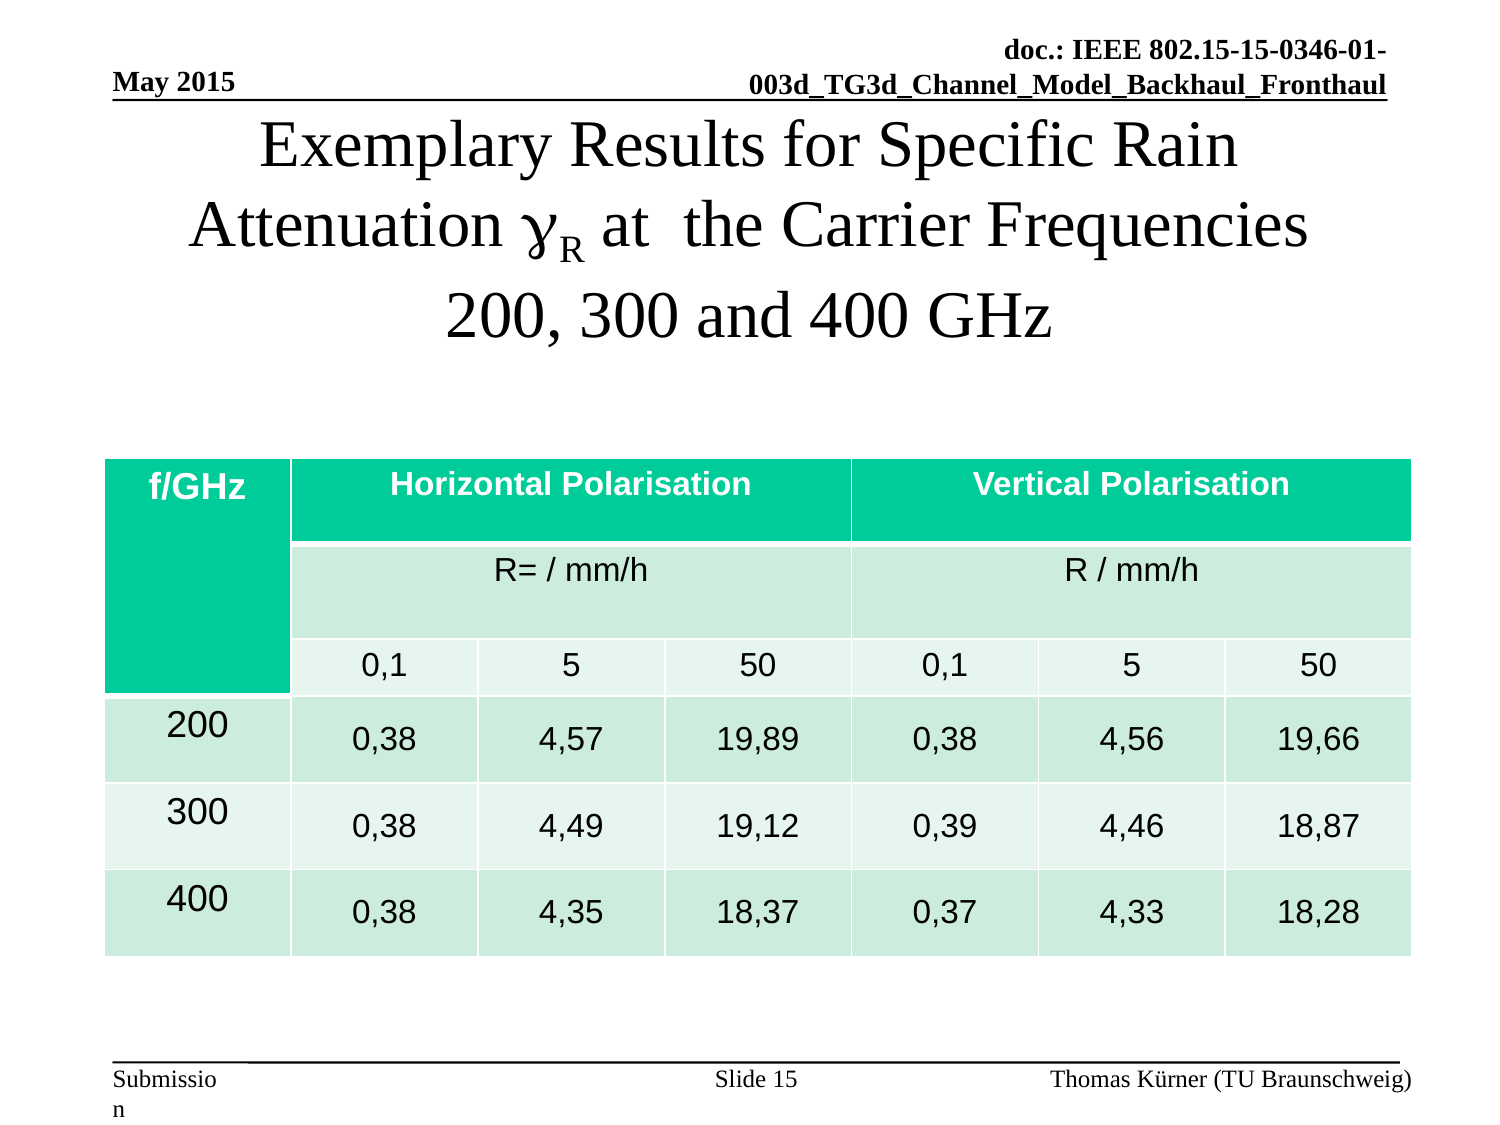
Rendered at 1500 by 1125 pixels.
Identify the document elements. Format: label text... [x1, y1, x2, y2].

table_cell 4,46 [1039, 784, 1224, 869]
table_cell 400 [105, 870, 290, 956]
table_cell 0,38 [292, 697, 477, 782]
table_cell R= / mm/h [292, 547, 851, 638]
table_cell 300 [105, 784, 290, 869]
table_cell 19,12 [666, 784, 851, 869]
table_cell 200 [105, 699, 290, 782]
slide_number Slide 15 [712, 1061, 800, 1093]
table_cell 18,87 [1226, 784, 1411, 869]
table_cell R / mm/h [852, 547, 1411, 638]
table_cell 5 [1039, 640, 1224, 695]
table_cell 18,37 [666, 870, 851, 956]
table_cell 0,1 [292, 640, 477, 695]
table_cell 0,1 [852, 640, 1038, 695]
table_cell 50 [1226, 640, 1411, 695]
table_header f/GHz [105, 459, 290, 693]
table_cell 0,38 [292, 870, 477, 956]
title Exemplary Results for Specific Rain Attenuation gR at the Carrier Frequencies 200, 300 and 400 GHz [112, 137, 1388, 313]
table_header Vertical Polarisation [852, 459, 1411, 541]
table_cell 18,28 [1226, 870, 1411, 956]
table_cell 0,37 [852, 870, 1038, 956]
table_cell 5 [479, 640, 664, 695]
table_cell 4,35 [479, 870, 664, 956]
table_cell 4,56 [1039, 697, 1224, 782]
table_cell 19,89 [666, 697, 851, 782]
table_cell 0,38 [292, 784, 477, 869]
table_cell 4,49 [479, 784, 664, 869]
table_header Horizontal Polarisation [292, 459, 851, 541]
footer Thomas Kürner (TU Braunschweig) [899, 1061, 1413, 1093]
table_cell 4,57 [479, 697, 664, 782]
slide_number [112, 61, 376, 98]
table_cell 50 [666, 640, 851, 695]
table_cell 4,33 [1039, 870, 1224, 956]
table_cell 19,66 [1226, 697, 1411, 782]
table_cell 0,39 [852, 784, 1038, 869]
table_cell 0,38 [852, 697, 1038, 782]
